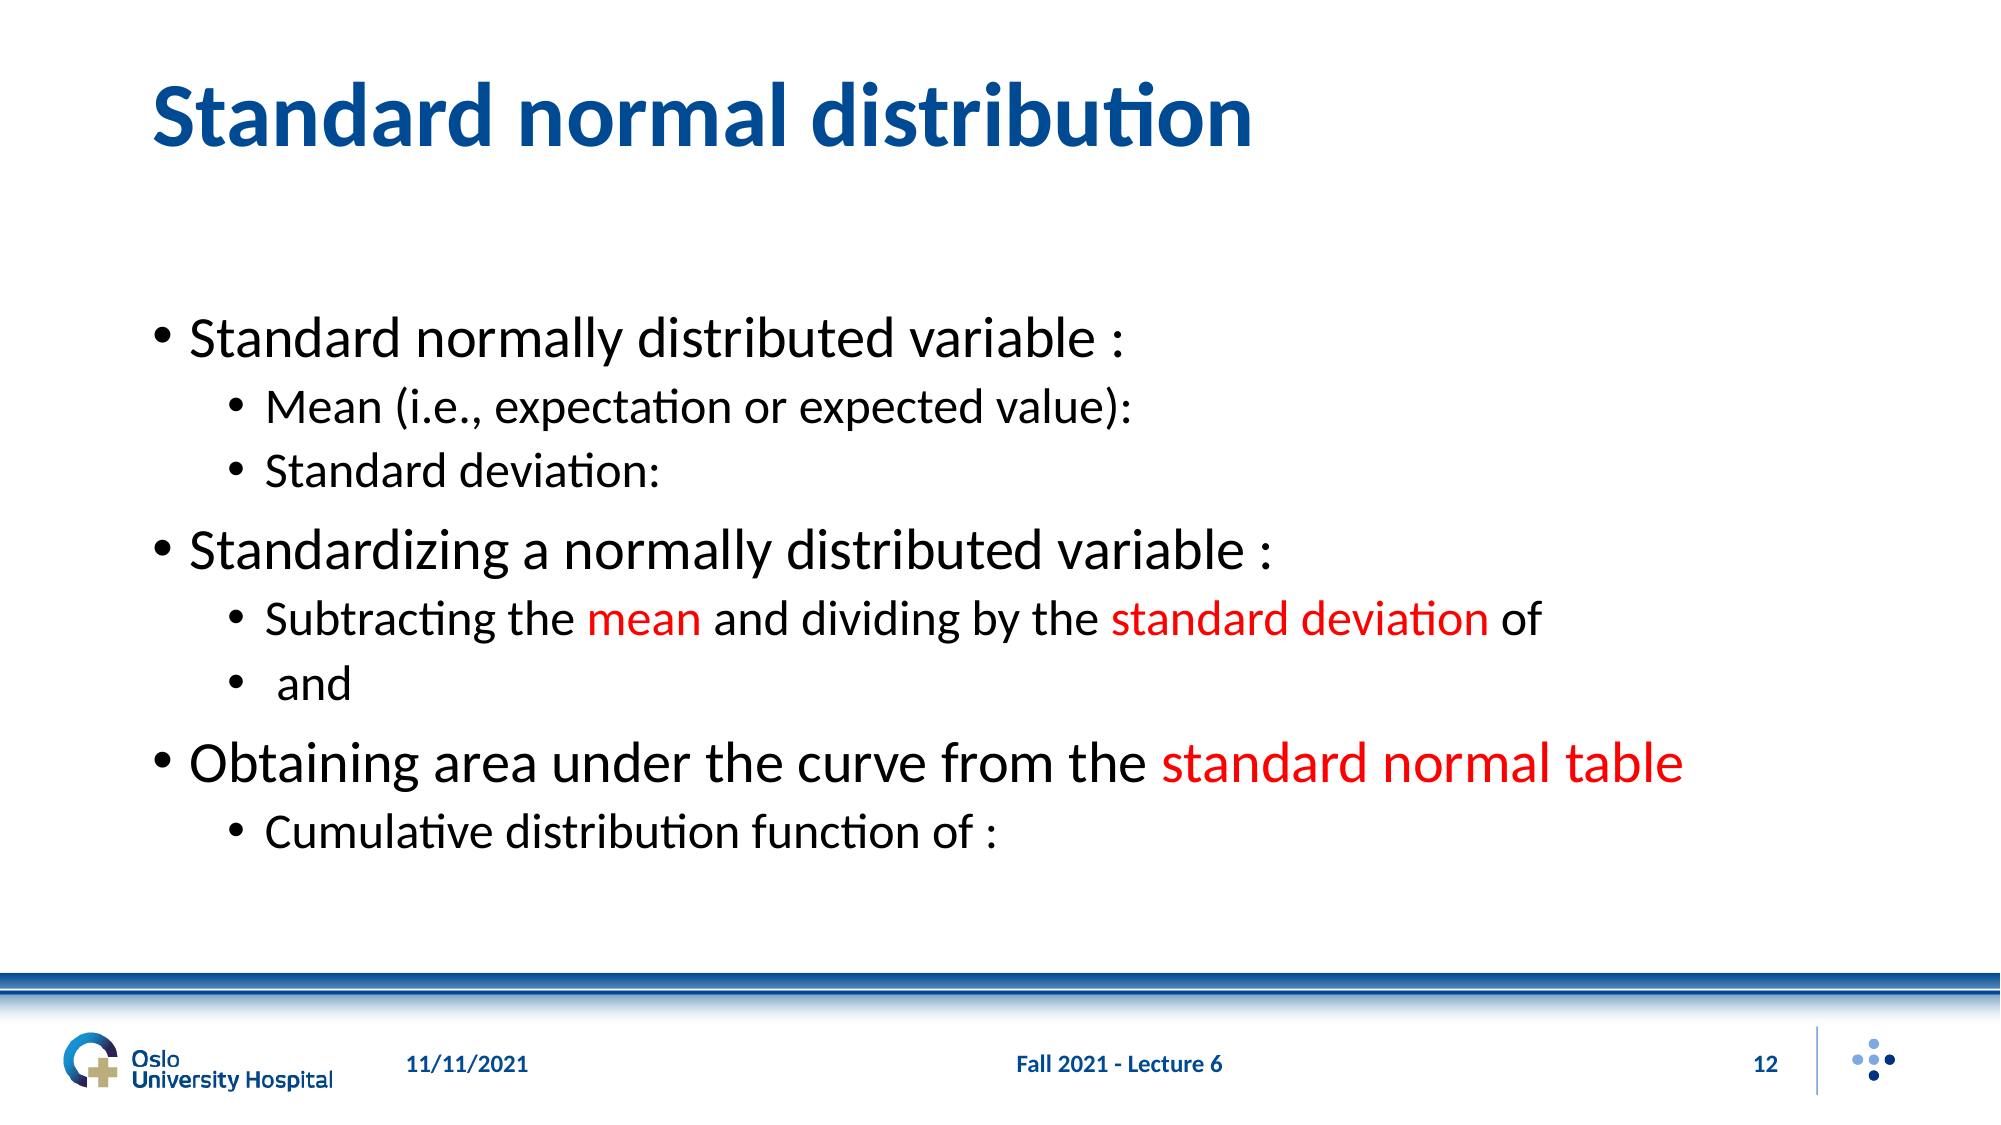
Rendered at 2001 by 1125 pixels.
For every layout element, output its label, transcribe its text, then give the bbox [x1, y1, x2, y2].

slide_number 12 [1652, 1032, 1794, 1093]
title Standard normal distribution [137, 59, 1863, 278]
footer Fall 2021 - Lecture 6 [610, 1032, 1630, 1093]
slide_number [390, 1032, 588, 1093]
picture [0, 0, 2001, 1125]
